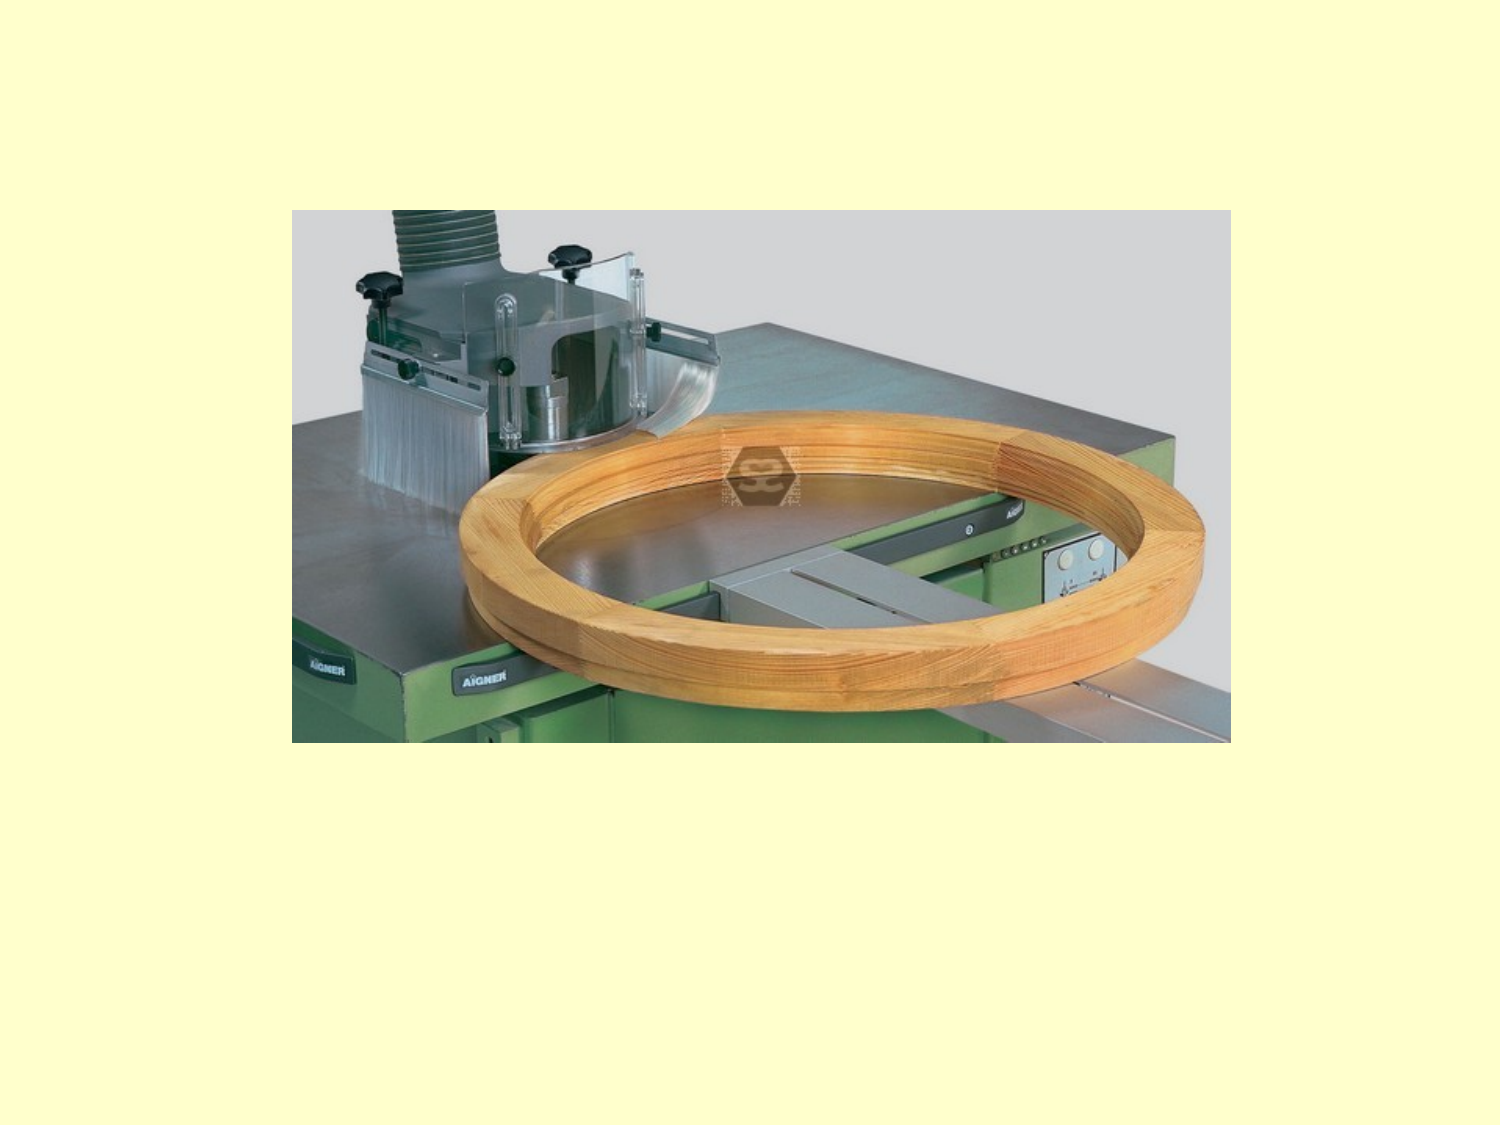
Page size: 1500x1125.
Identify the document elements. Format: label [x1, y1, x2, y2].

picture [292, 210, 1231, 743]
